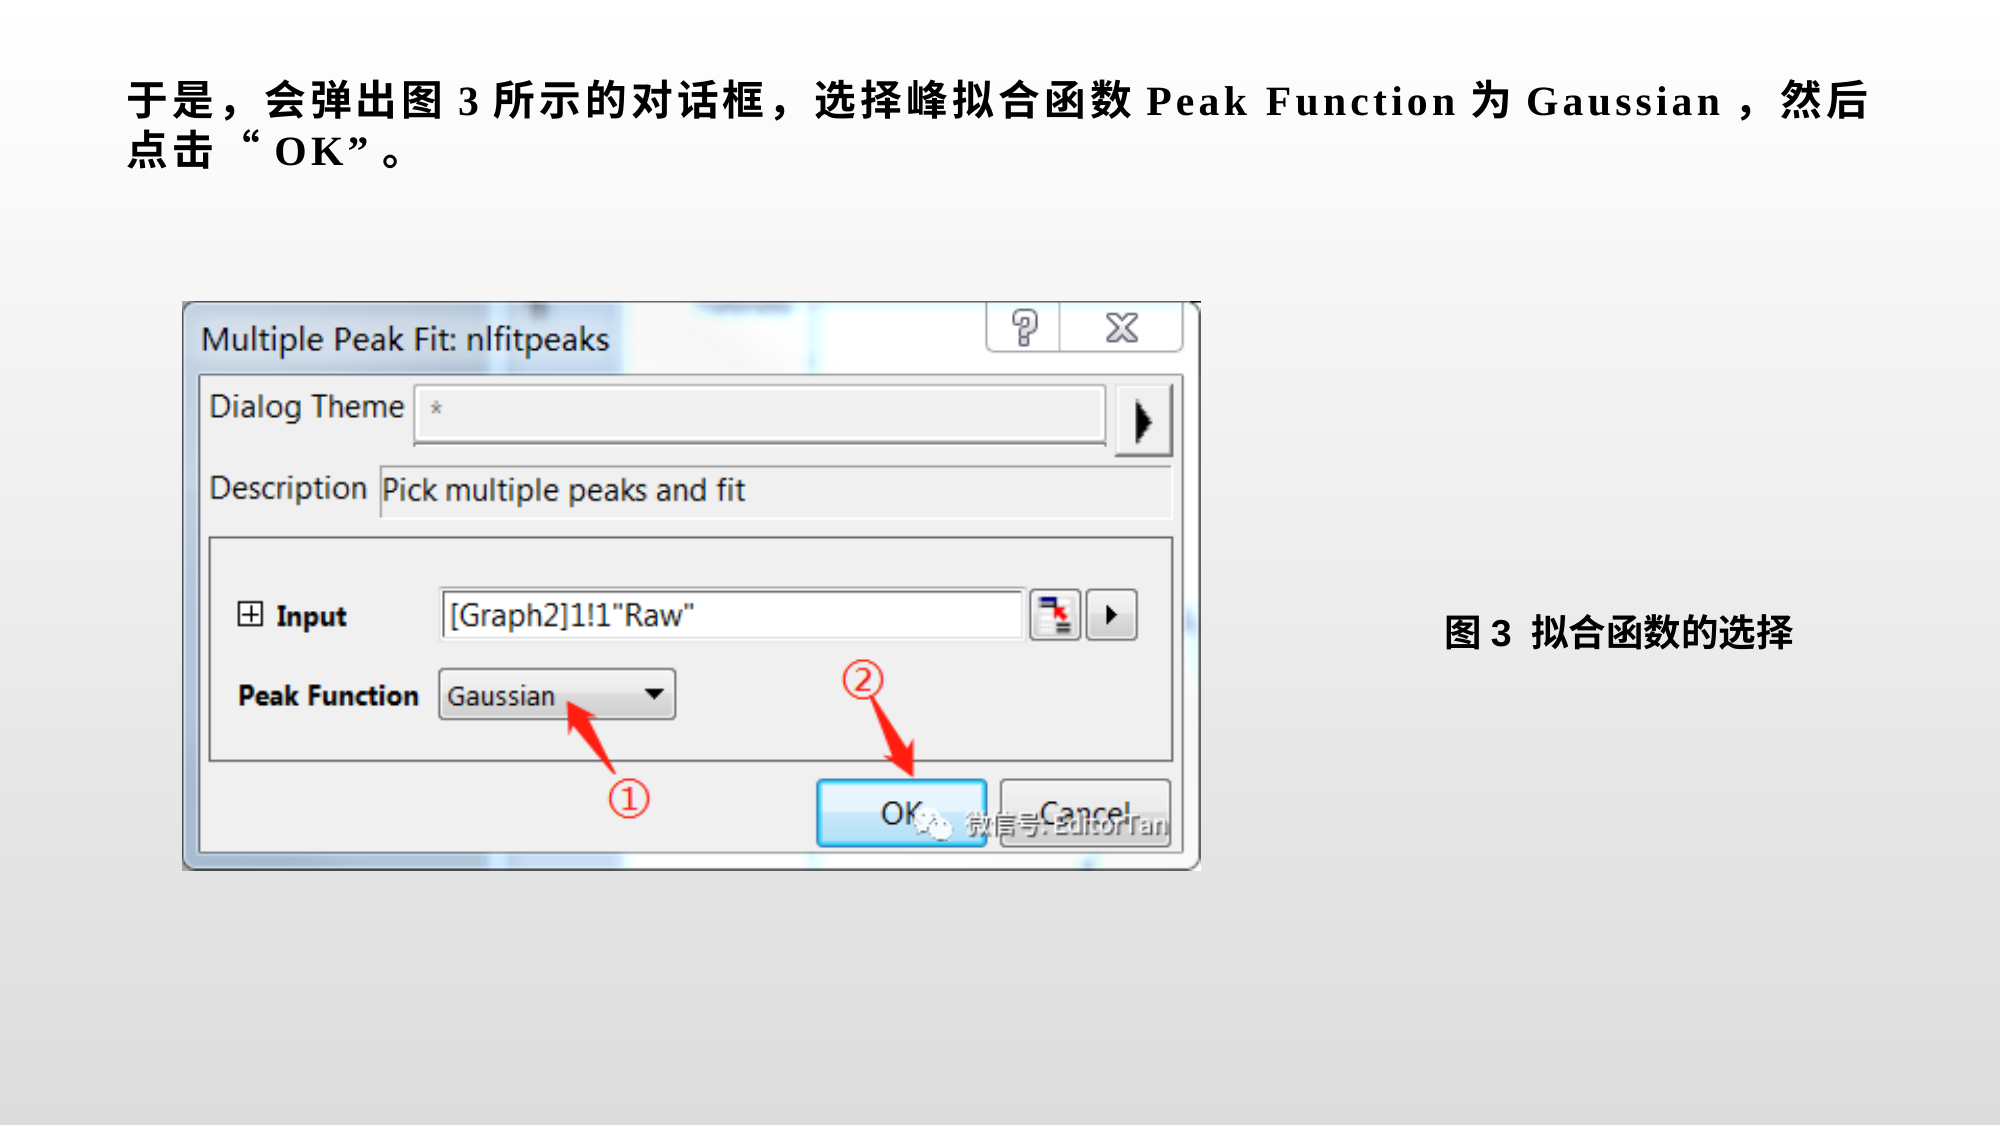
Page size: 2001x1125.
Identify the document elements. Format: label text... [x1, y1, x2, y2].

title 于是，会弹出图3所示的对话框，选择峰拟合函数Peak Function为Gaussian，然后点击“OK”。 [109, 70, 1891, 178]
text_box 图3 拟合函数的选择 [1429, 601, 1847, 662]
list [182, 301, 1201, 871]
